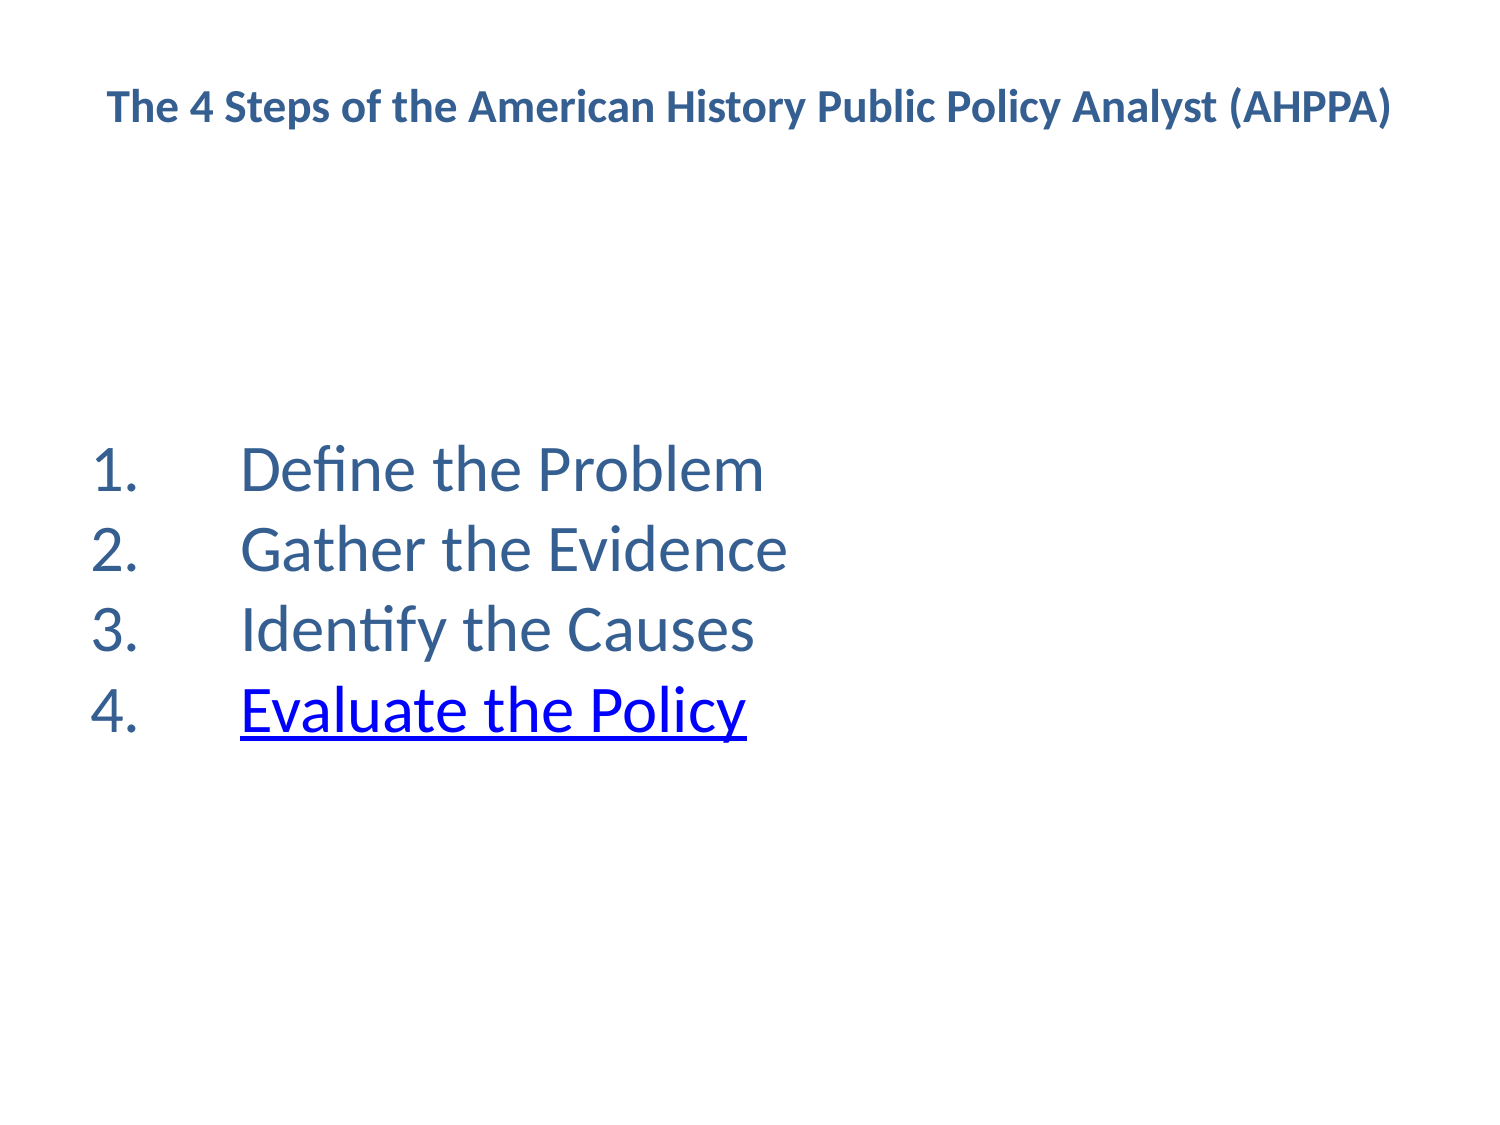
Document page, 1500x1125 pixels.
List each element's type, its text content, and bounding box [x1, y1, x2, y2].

list 1. Define the Problem 2. Gather the Evidence 3. Identify the Causes 4. Evaluate the Policy [75, 262, 1425, 1005]
title The 4 Steps of the American History Public Policy Analyst (AHPPA) [75, 45, 1425, 233]
